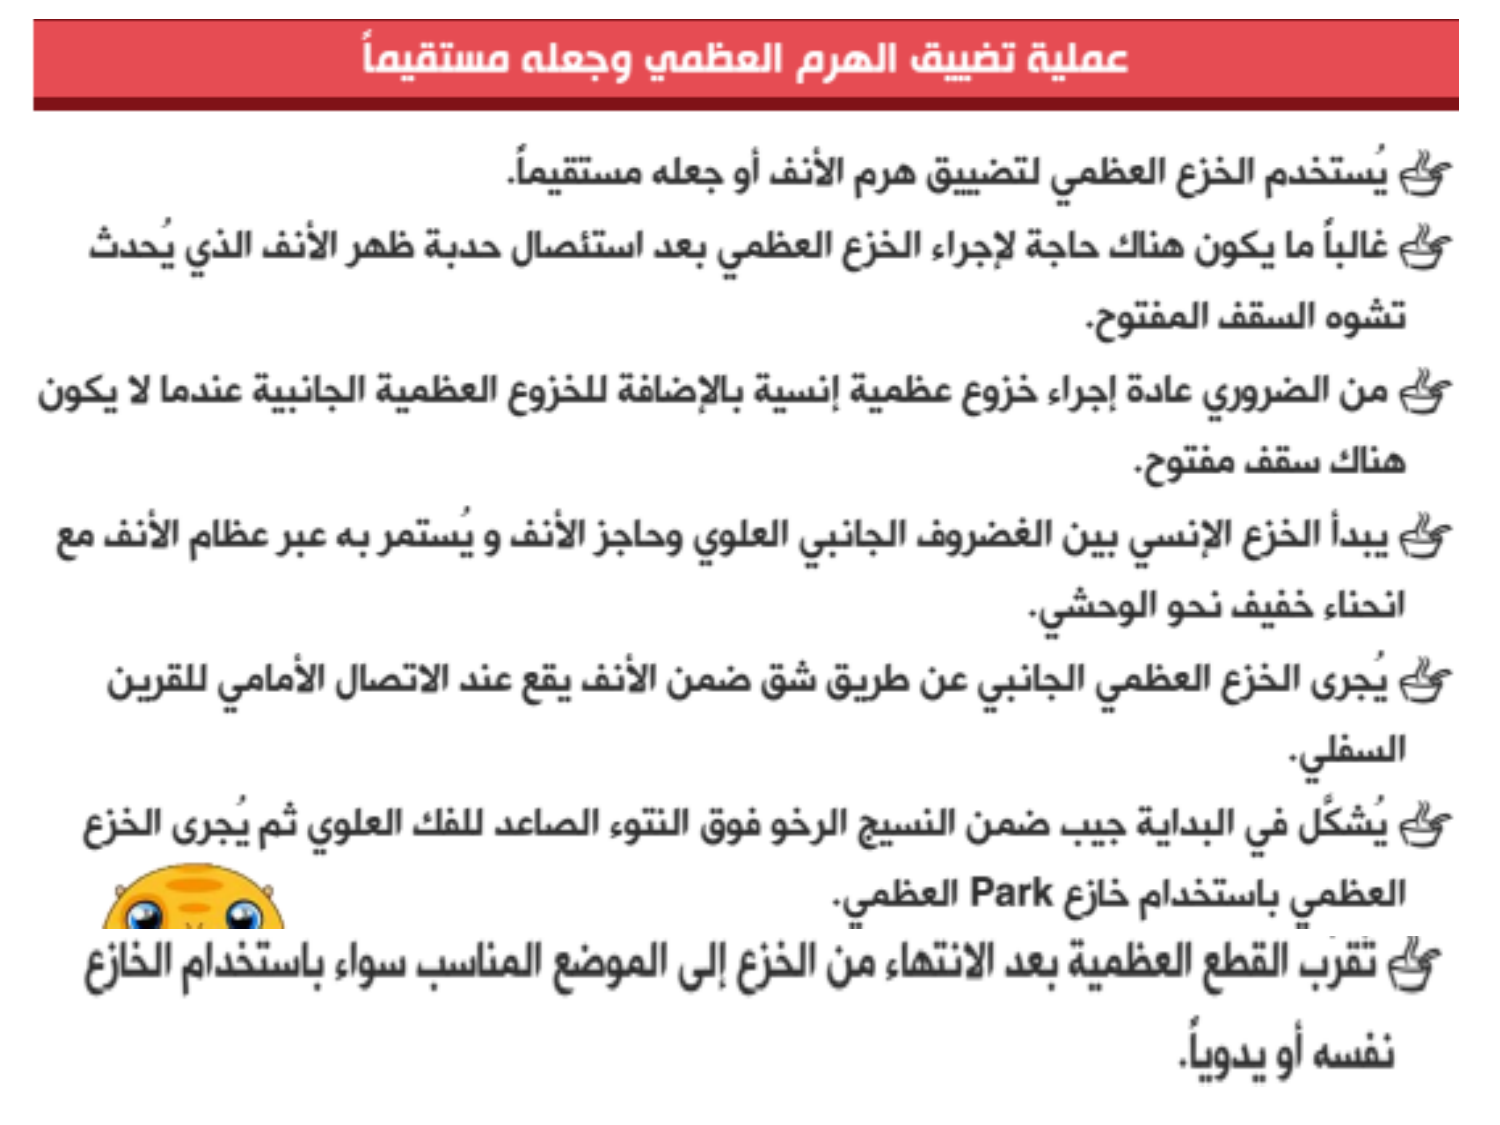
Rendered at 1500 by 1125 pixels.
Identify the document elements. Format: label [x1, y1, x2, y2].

picture [29, 18, 1459, 929]
picture [52, 936, 1459, 1087]
